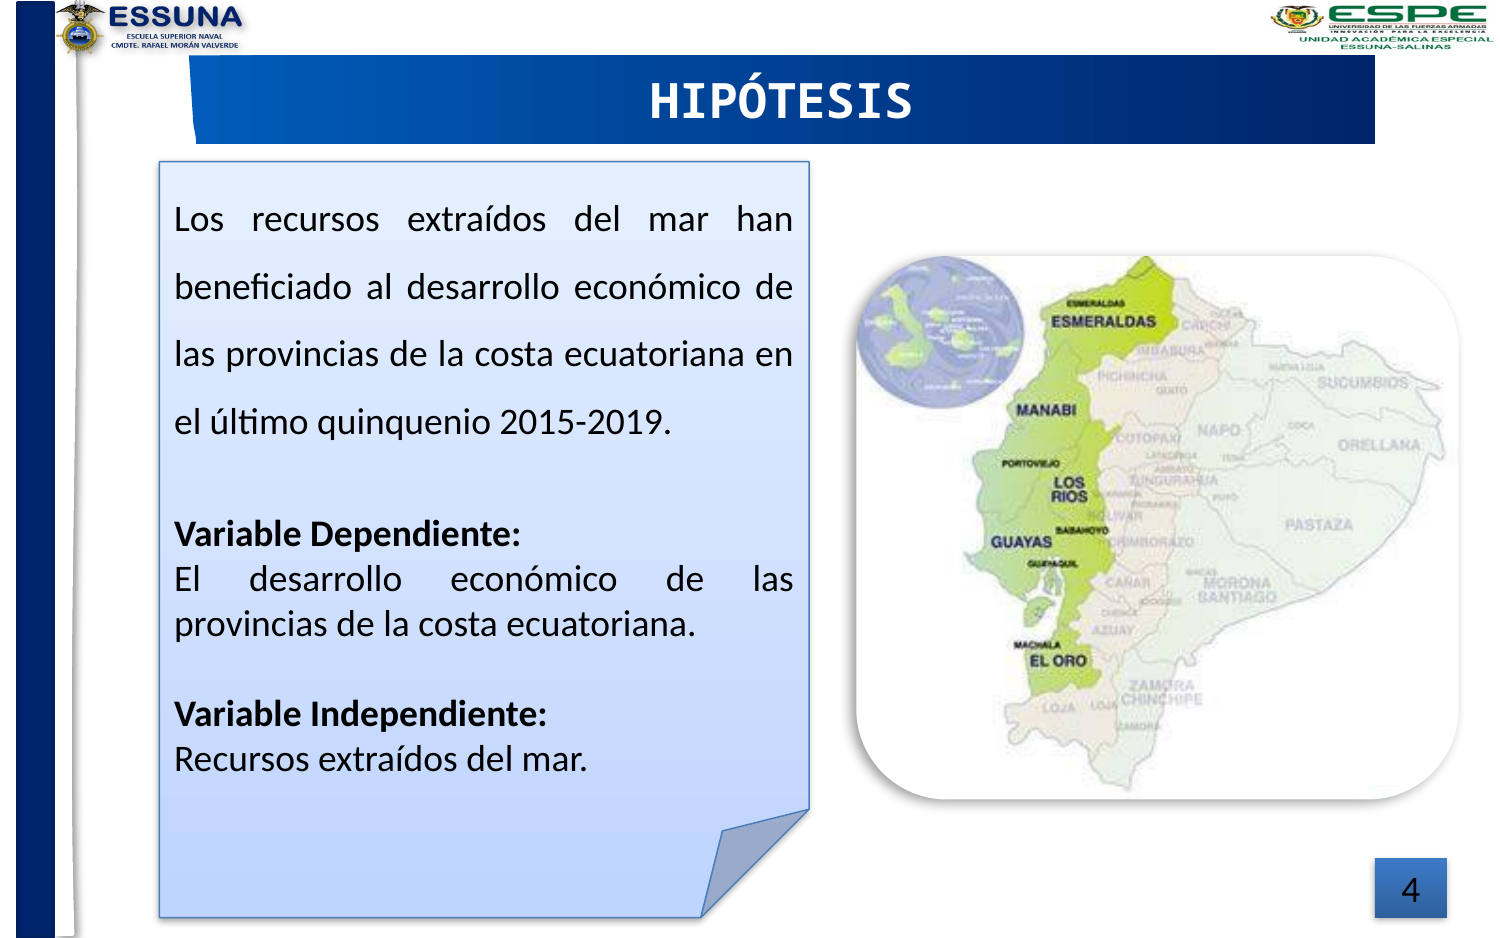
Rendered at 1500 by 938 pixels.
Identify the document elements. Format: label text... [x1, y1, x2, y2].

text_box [856, 255, 1459, 800]
picture [1269, 0, 1500, 50]
text_box 4 [1374, 858, 1447, 918]
picture [53, 0, 266, 54]
text_box HIPÓTESIS [186, 53, 1378, 146]
text_box Los recursos extraídos del mar han beneficiado al desarrollo económico de las provincias de la costa ecuatoriana en el último quinquenio 2015-2019. Variable Dependiente: El desarrollo económico de las provincias de la costa ecuatoriana. Variable Independiente: Recursos extraídos del mar. [158, 160, 810, 919]
